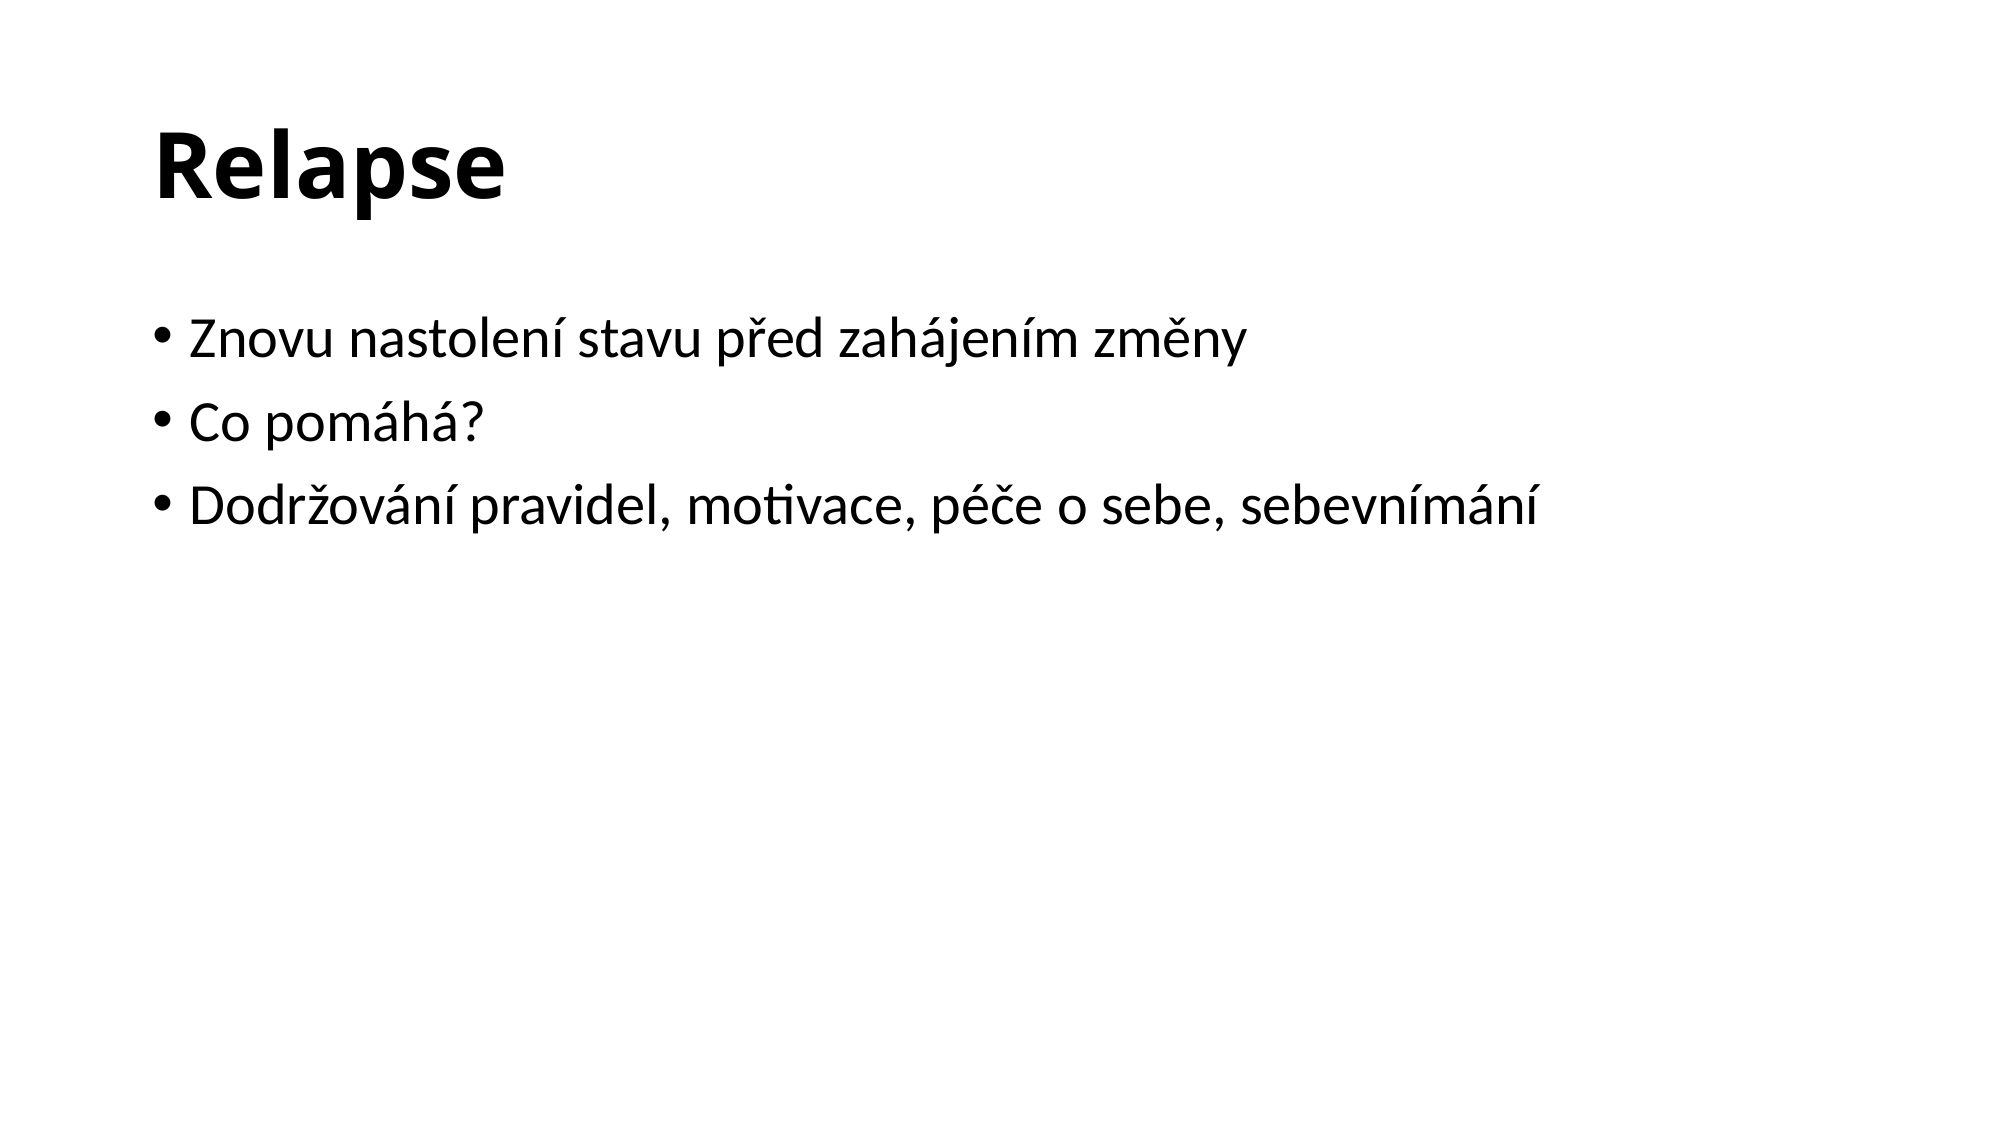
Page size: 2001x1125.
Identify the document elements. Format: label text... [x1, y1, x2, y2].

title Relapse [137, 59, 1863, 278]
list Znovu nastolení stavu před zahájením změny Co pomáhá? Dodržování pravidel, motivace, péče o sebe, sebevnímání [137, 299, 1863, 1014]
